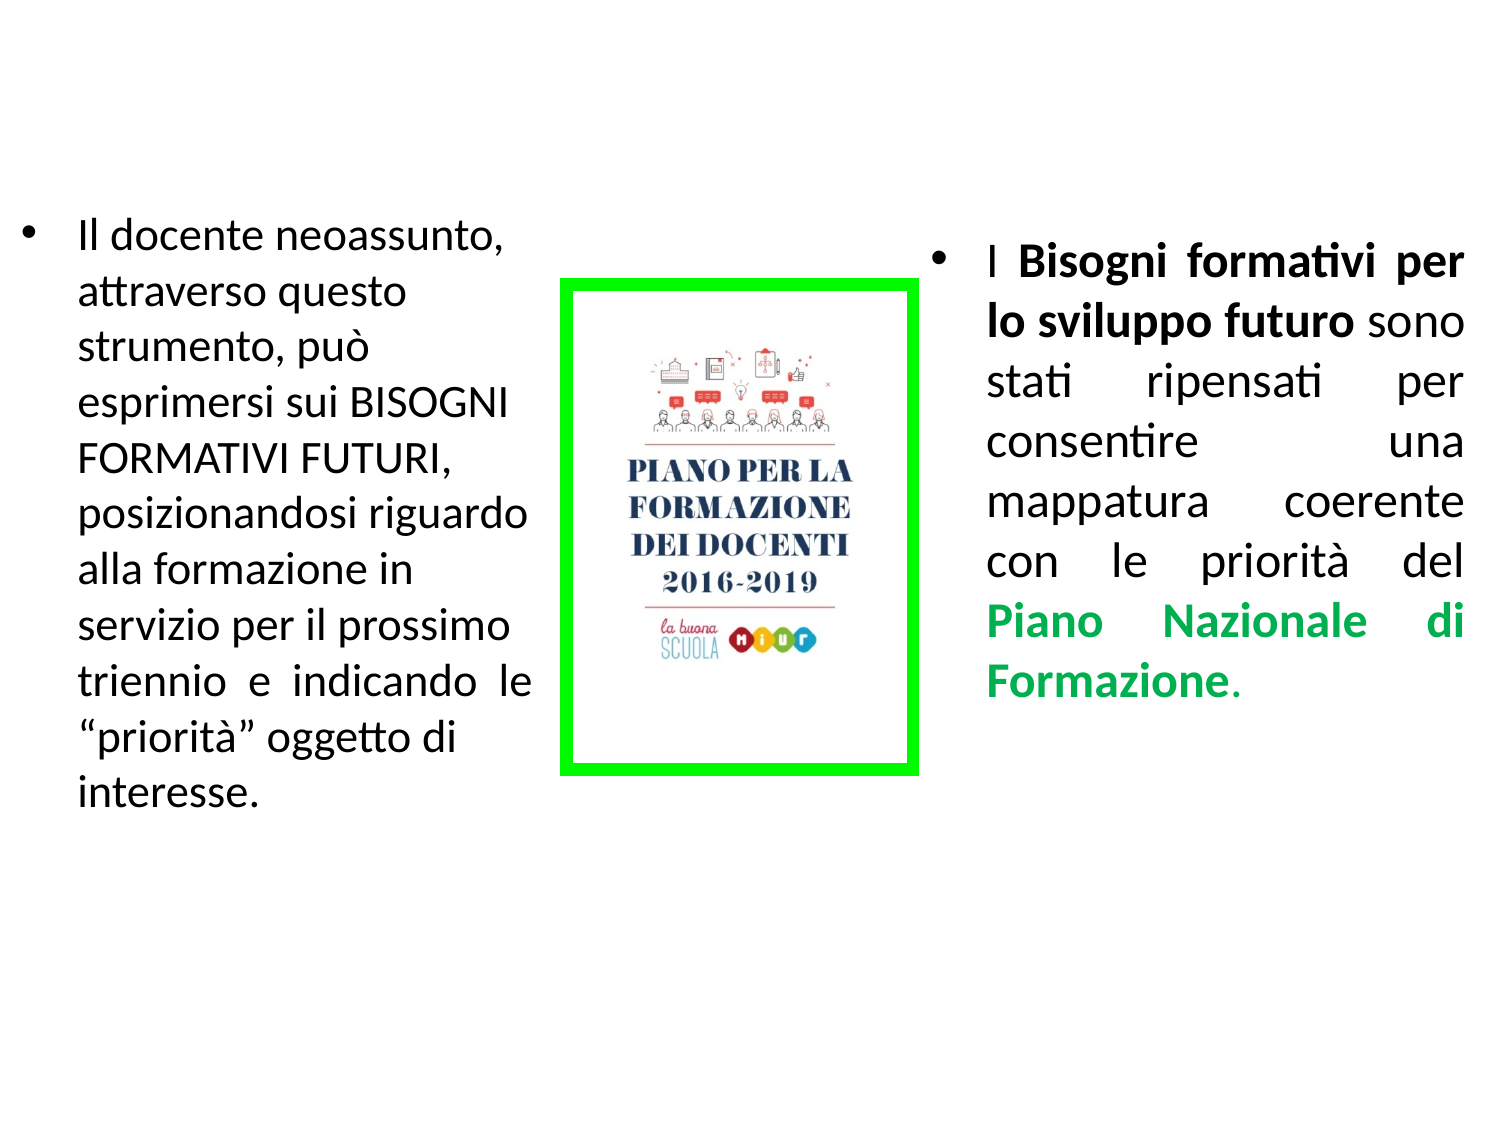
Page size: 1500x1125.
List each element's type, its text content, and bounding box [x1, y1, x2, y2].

list Il docente neoassunto, attraverso questo strumento, può esprimersi sui BISOGNI FORMATIVI FUTURI, posizionandosi riguardo alla formazione in servizio per il prossimo triennio e indicando le “priorità” oggetto di interesse. [5, 196, 551, 939]
picture [572, 290, 908, 764]
text_box I Bisogni formativi per lo sviluppo futuro sono stati ripensati per consentire una mappatura coerente con le priorità del Piano Nazionale di Formazione. [915, 219, 1481, 787]
